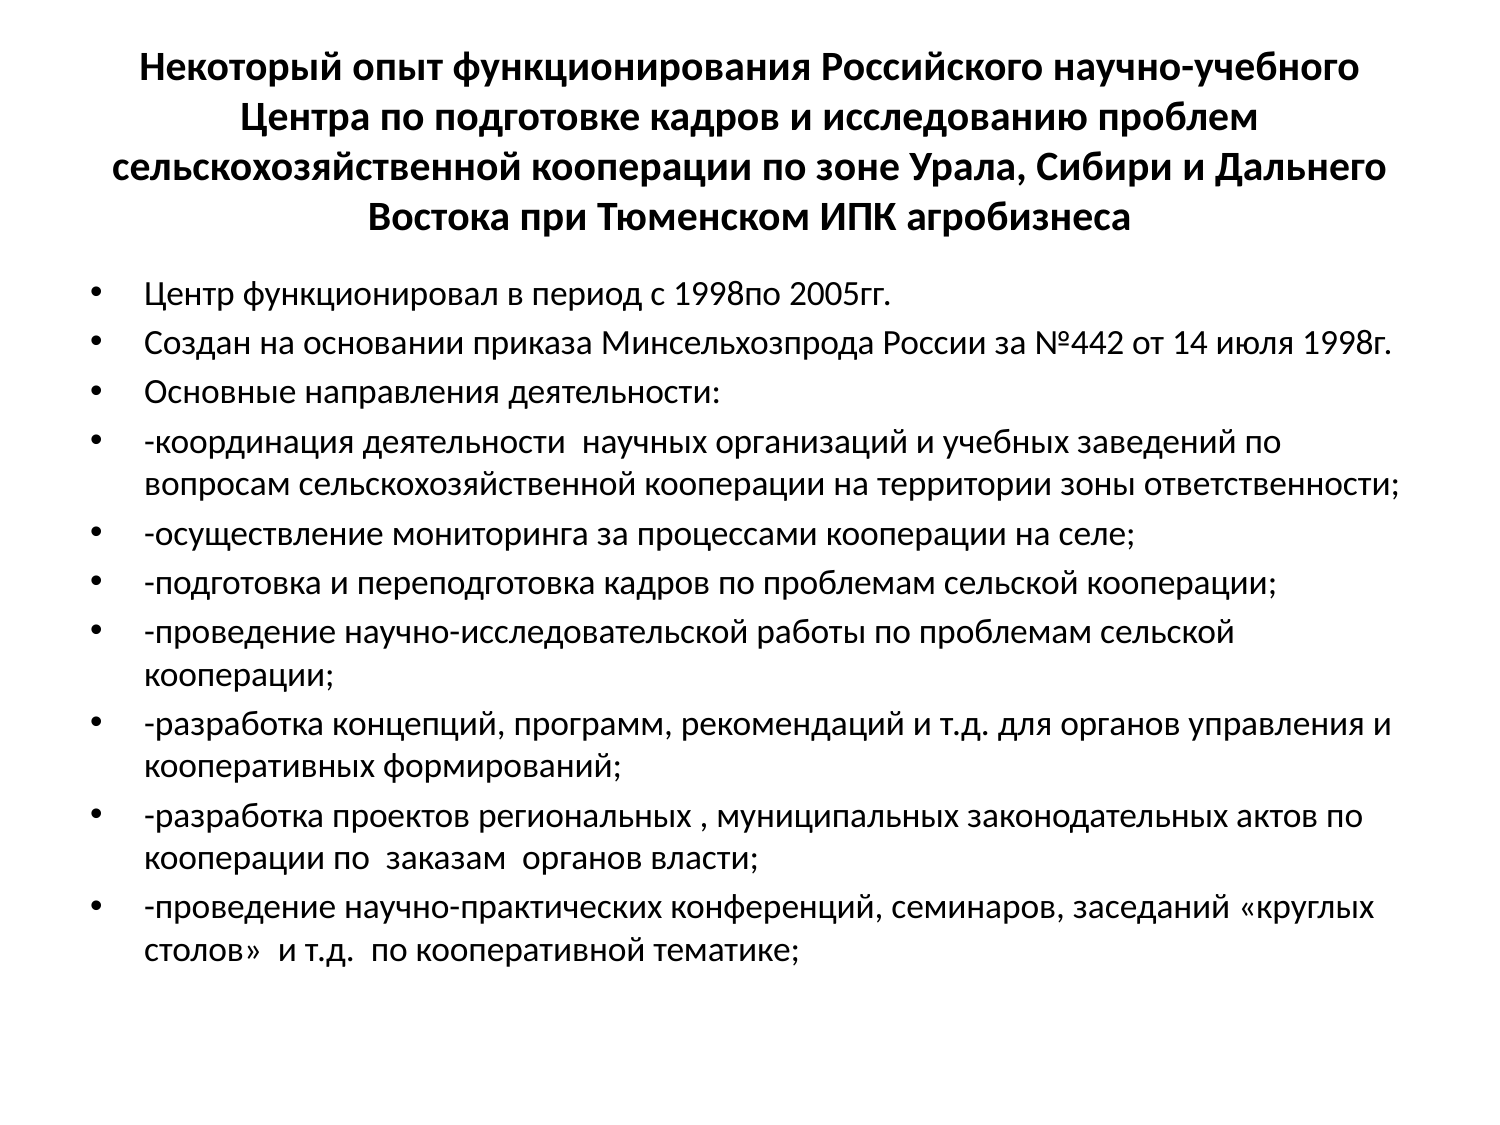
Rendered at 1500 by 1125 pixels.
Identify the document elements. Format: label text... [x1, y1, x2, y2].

title Некоторый опыт функционирования Российского научно-учебного Центра по подготовке кадров и исследованию проблем сельскохозяйственной кооперации по зоне Урала, Сибири и Дальнего Востока при Тюменском ИПК агробизнеса [75, 45, 1425, 233]
list Центр функционировал в период с 1998по 2005гг. Создан на основании приказа Минсельхозпрода России за №442 от 14 июля 1998г. Основные направления деятельности: -координация деятельности научных организаций и учебных заведений по вопросам сельскохозяйственной кооперации на территории зоны ответственности; -осуществление мониторинга за процессами кооперации на селе; -подготовка и переподготовка кадров по проблемам сельской кооперации; -проведение научно-исследовательской работы по проблемам сельской кооперации; -разработка концепций, программ, рекомендаций и т.д. для органов управления и кооперативных формирований; -разработка проектов региональных , муниципальных законодательных актов по кооперации по заказам органов власти; -проведение научно-практических конференций, семинаров, заседаний «круглых столов» и т.д. по кооперативной тематике; [75, 262, 1425, 1005]
